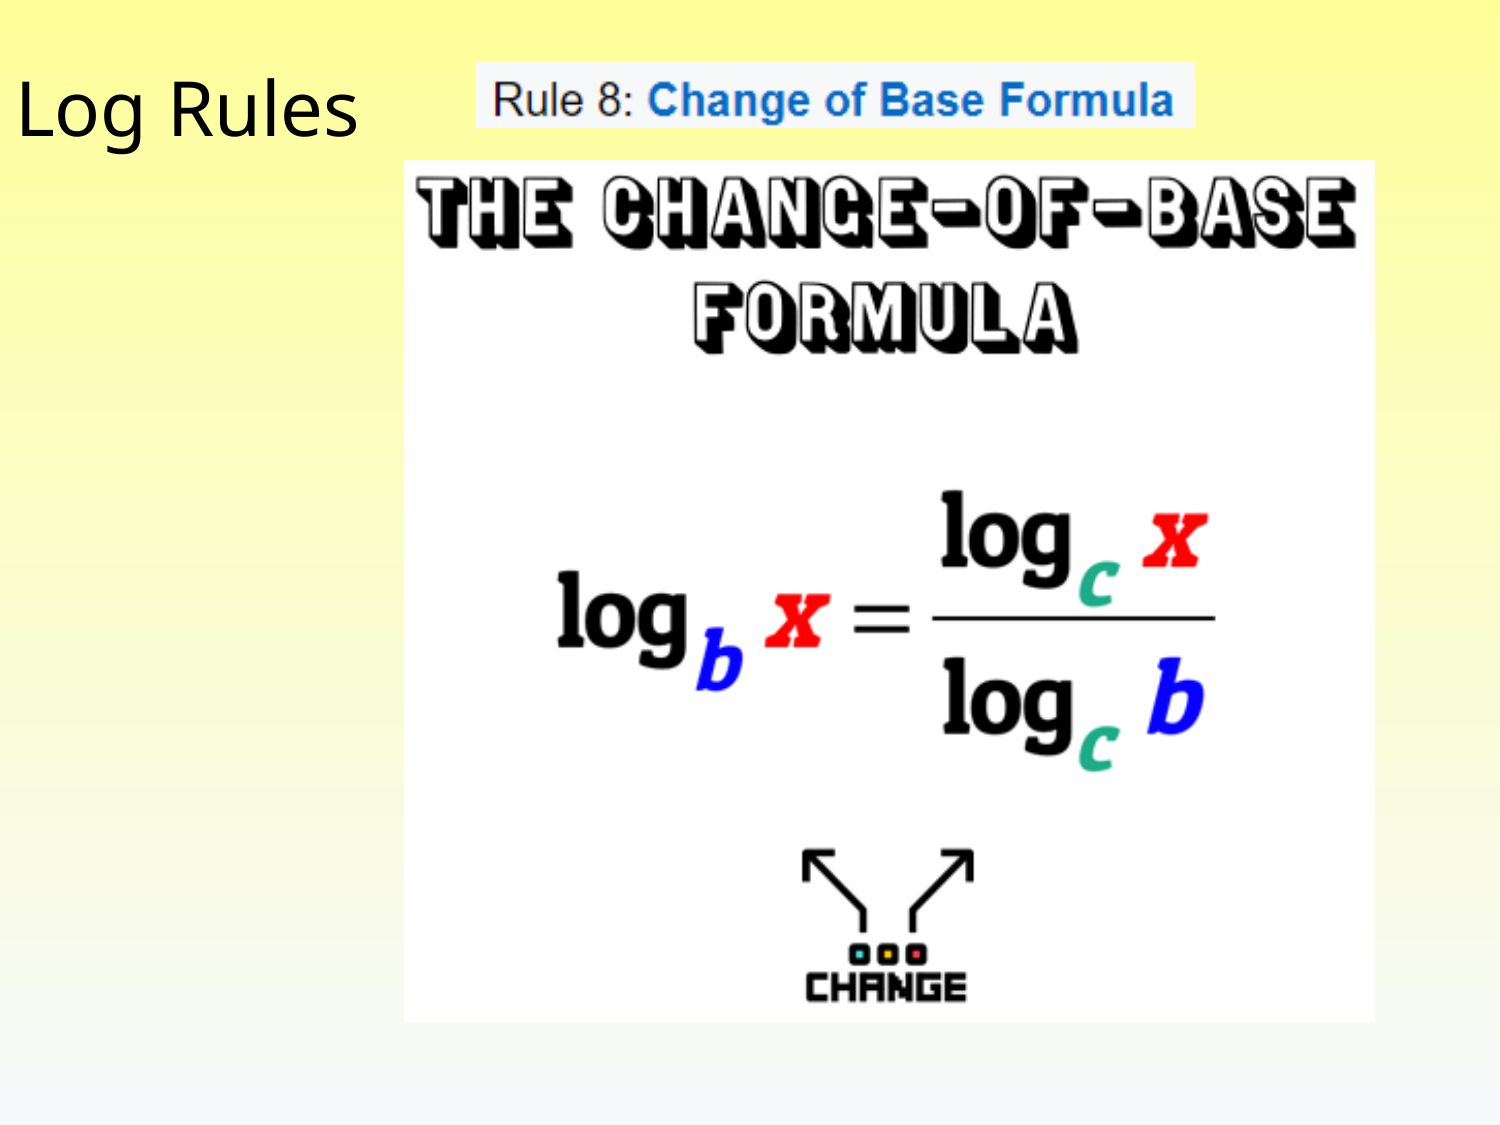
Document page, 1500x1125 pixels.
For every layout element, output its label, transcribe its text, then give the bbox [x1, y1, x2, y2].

picture [404, 160, 1375, 1022]
title Log Rules [0, 62, 405, 161]
picture [476, 62, 1195, 128]
